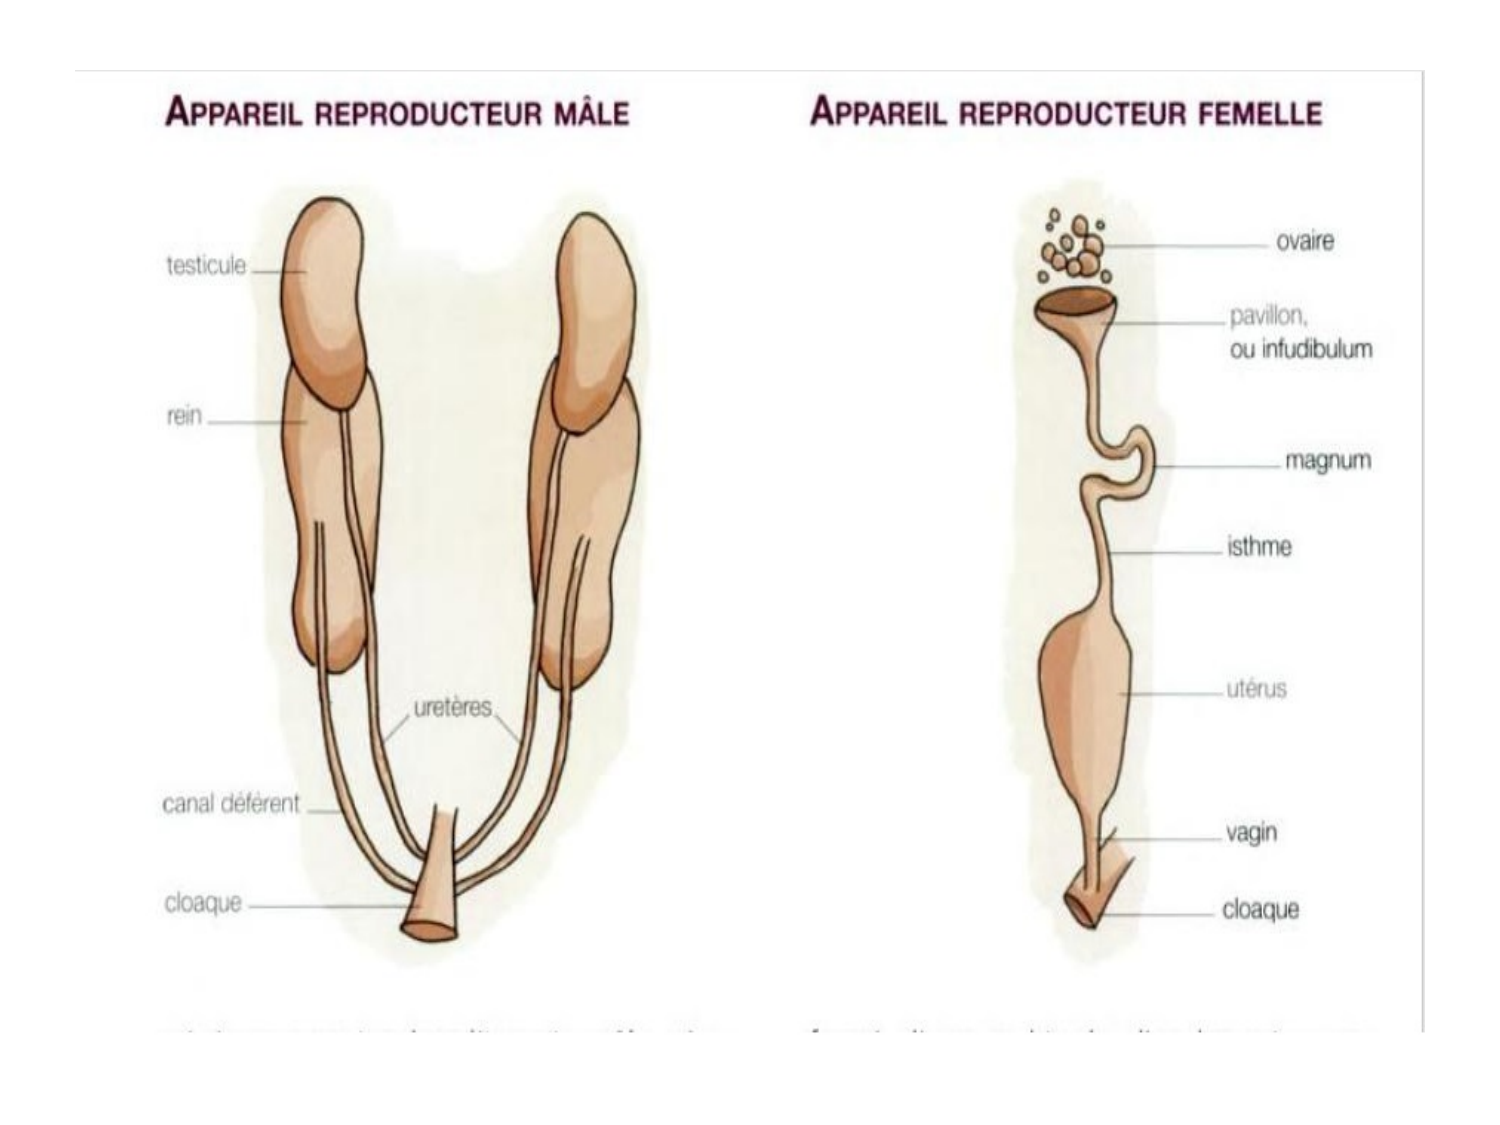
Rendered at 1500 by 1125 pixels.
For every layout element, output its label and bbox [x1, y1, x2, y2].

list [74, 70, 1426, 1067]
